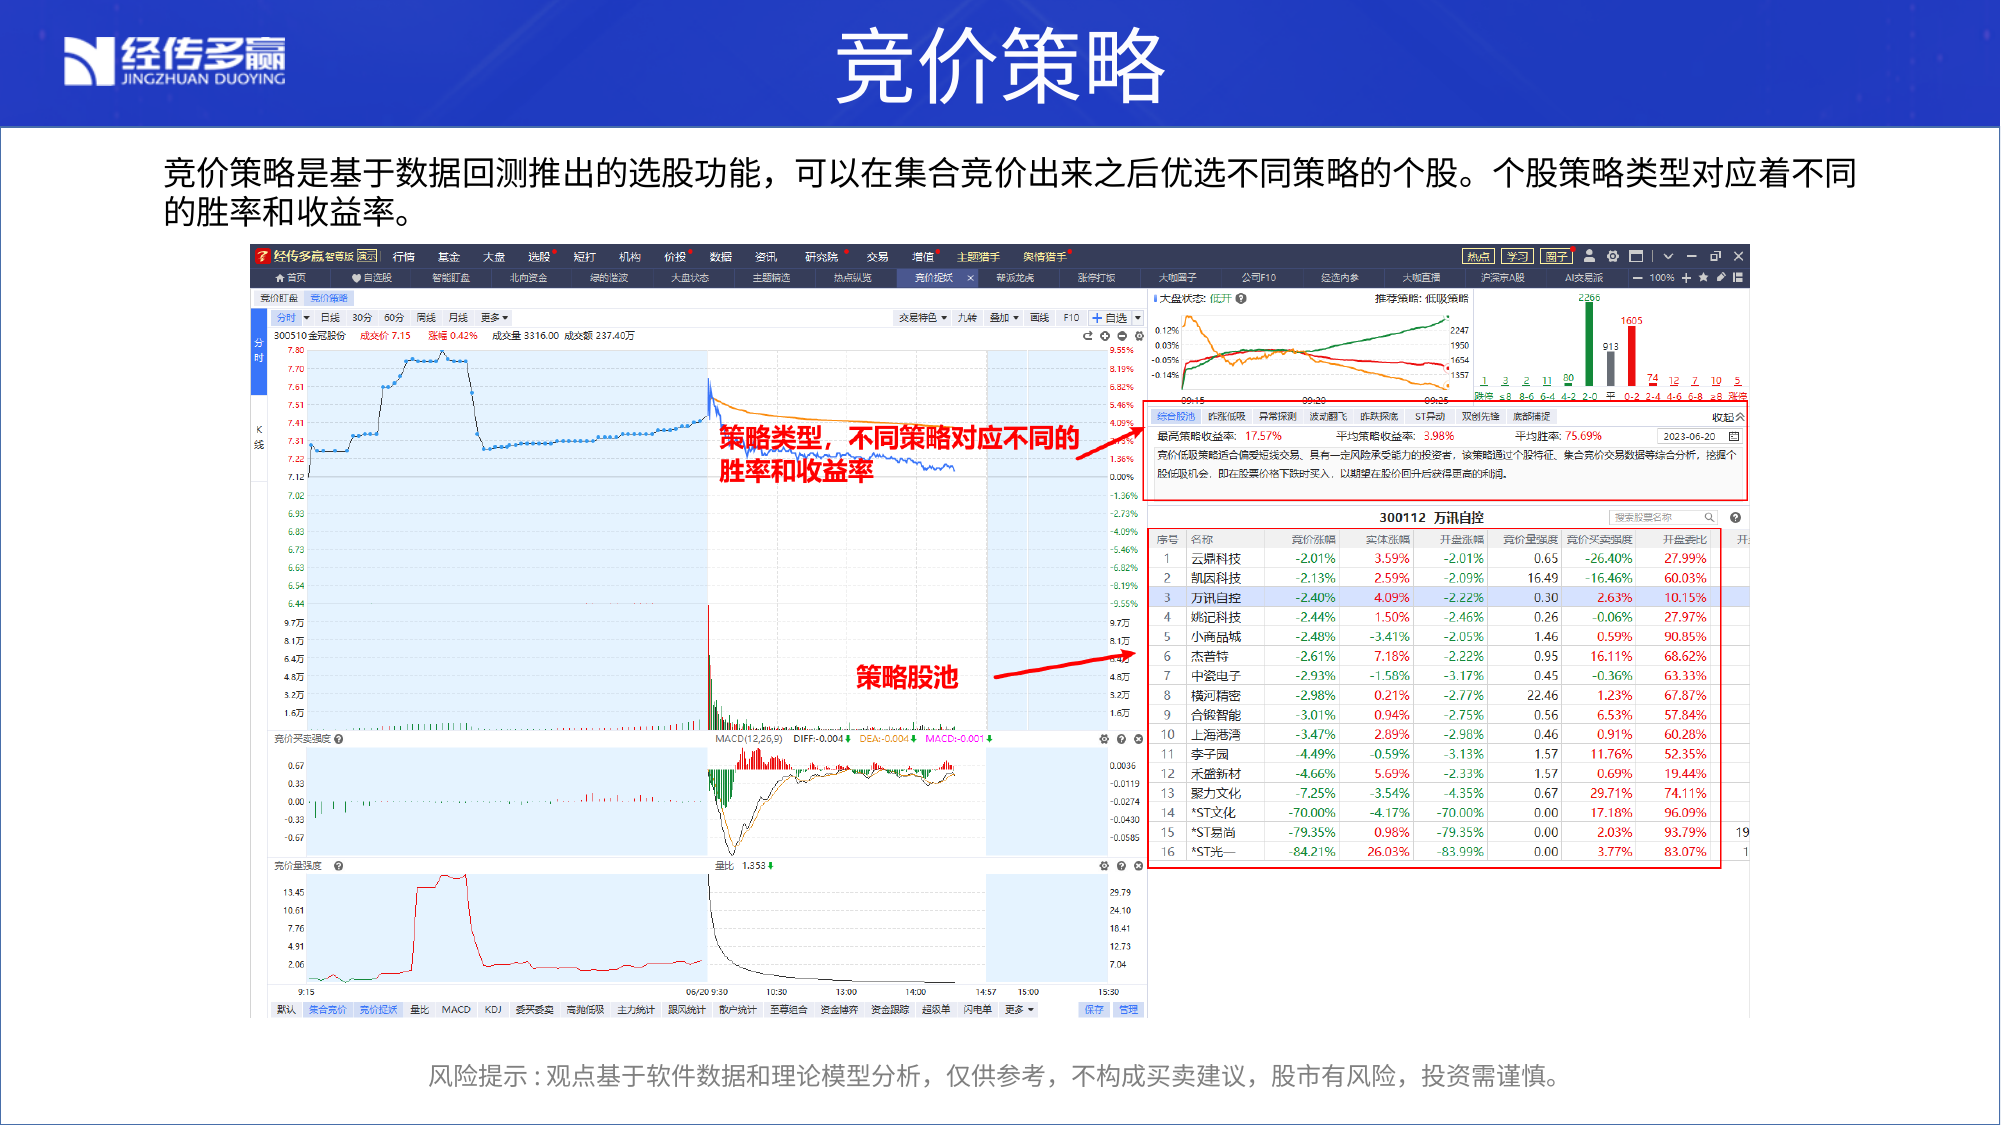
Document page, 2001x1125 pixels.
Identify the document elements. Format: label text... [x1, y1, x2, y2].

text_box 竞价策略 [515, 6, 1485, 122]
text_box 竞价策略是基于数据回测推出的选股功能，可以在集合竞价出来之后优选不同策略的个股。个股策略类型对应着不同的胜率和收益率。 [148, 144, 1883, 289]
picture [0, 0, 2000, 126]
picture [250, 244, 1750, 1018]
